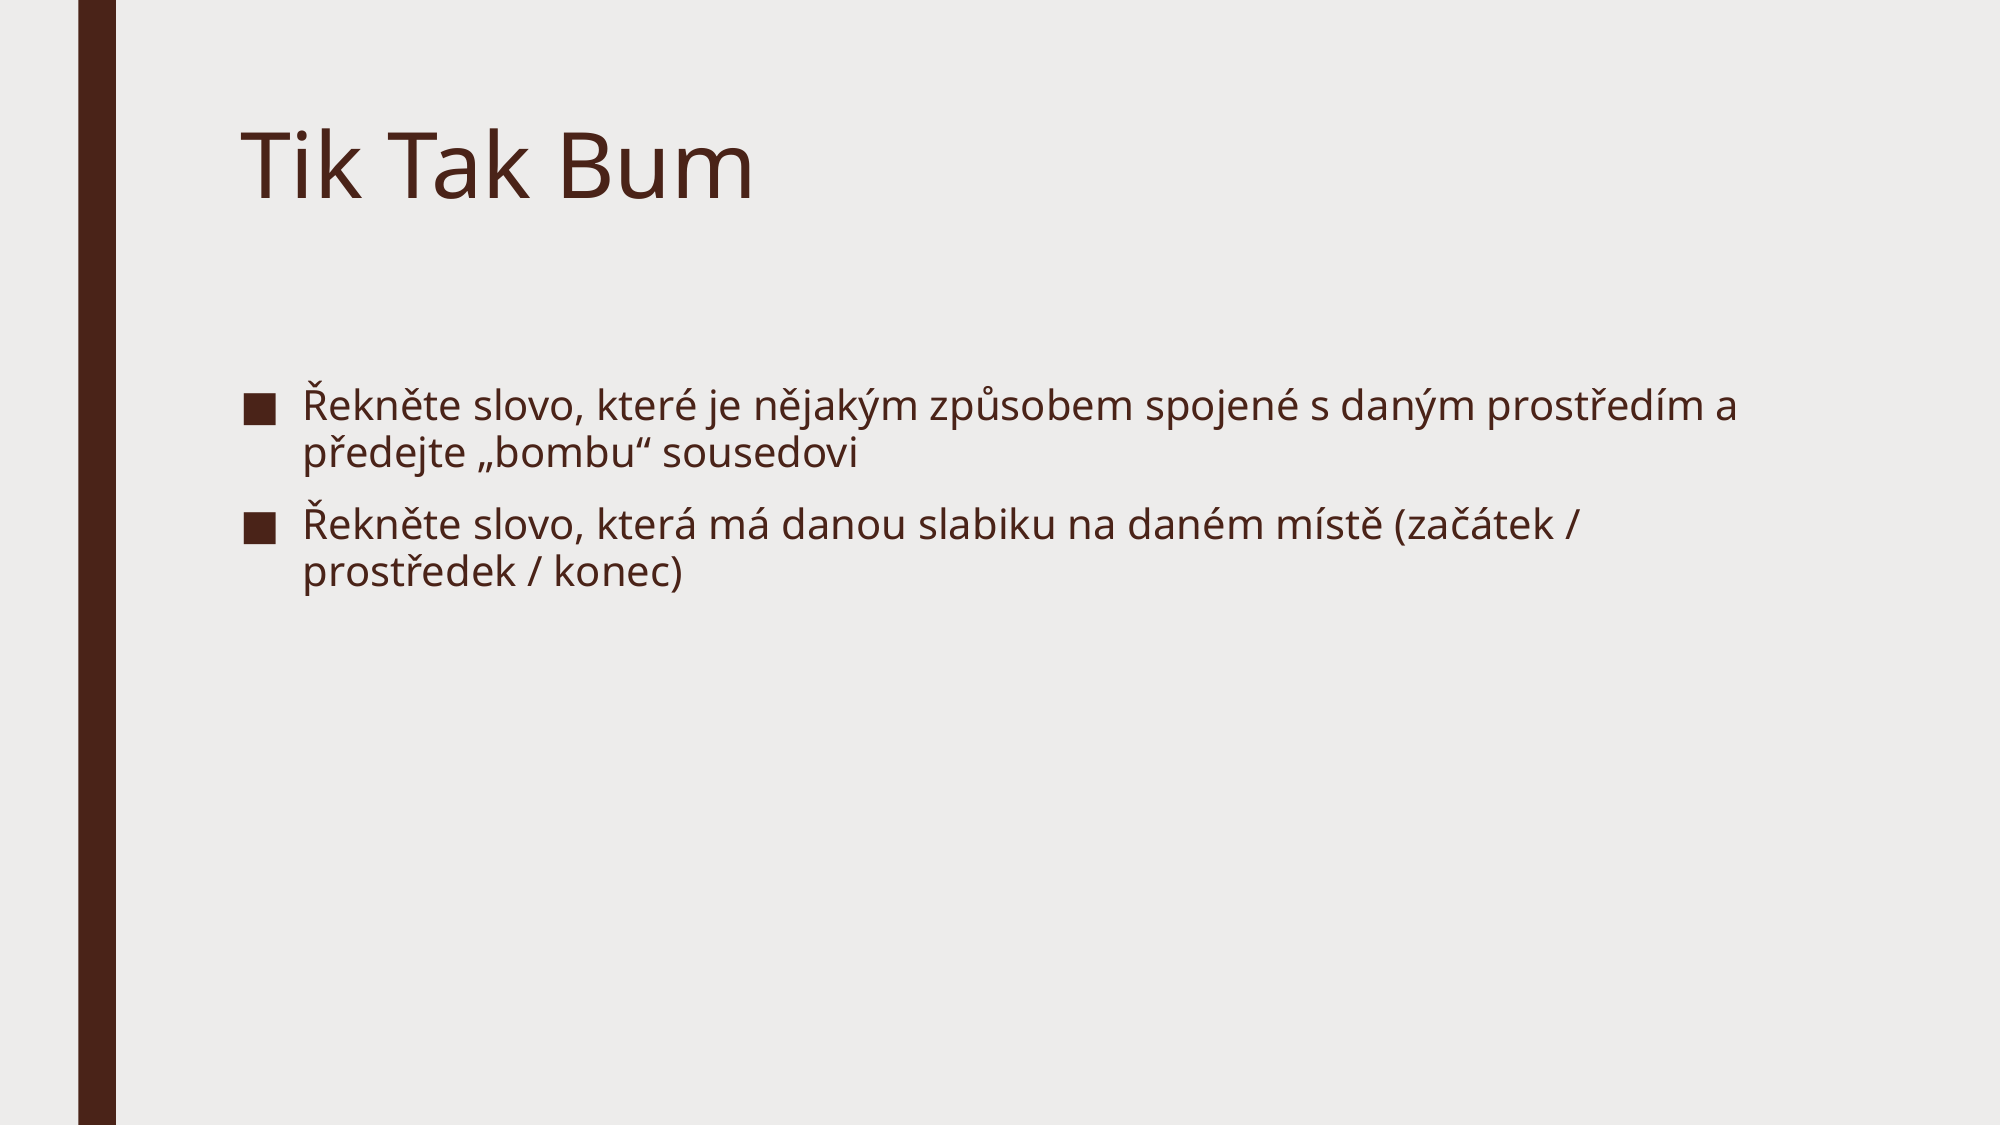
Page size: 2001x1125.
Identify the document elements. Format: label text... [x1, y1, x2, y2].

list Řekněte slovo, které je nějakým způsobem spojené s daným prostředím a předejte „bombu“ sousedovi Řekněte slovo, která má danou slabiku na daném místě (začátek / prostředek / konec) [225, 375, 1800, 963]
title Tik Tak Bum [225, 112, 1800, 357]
